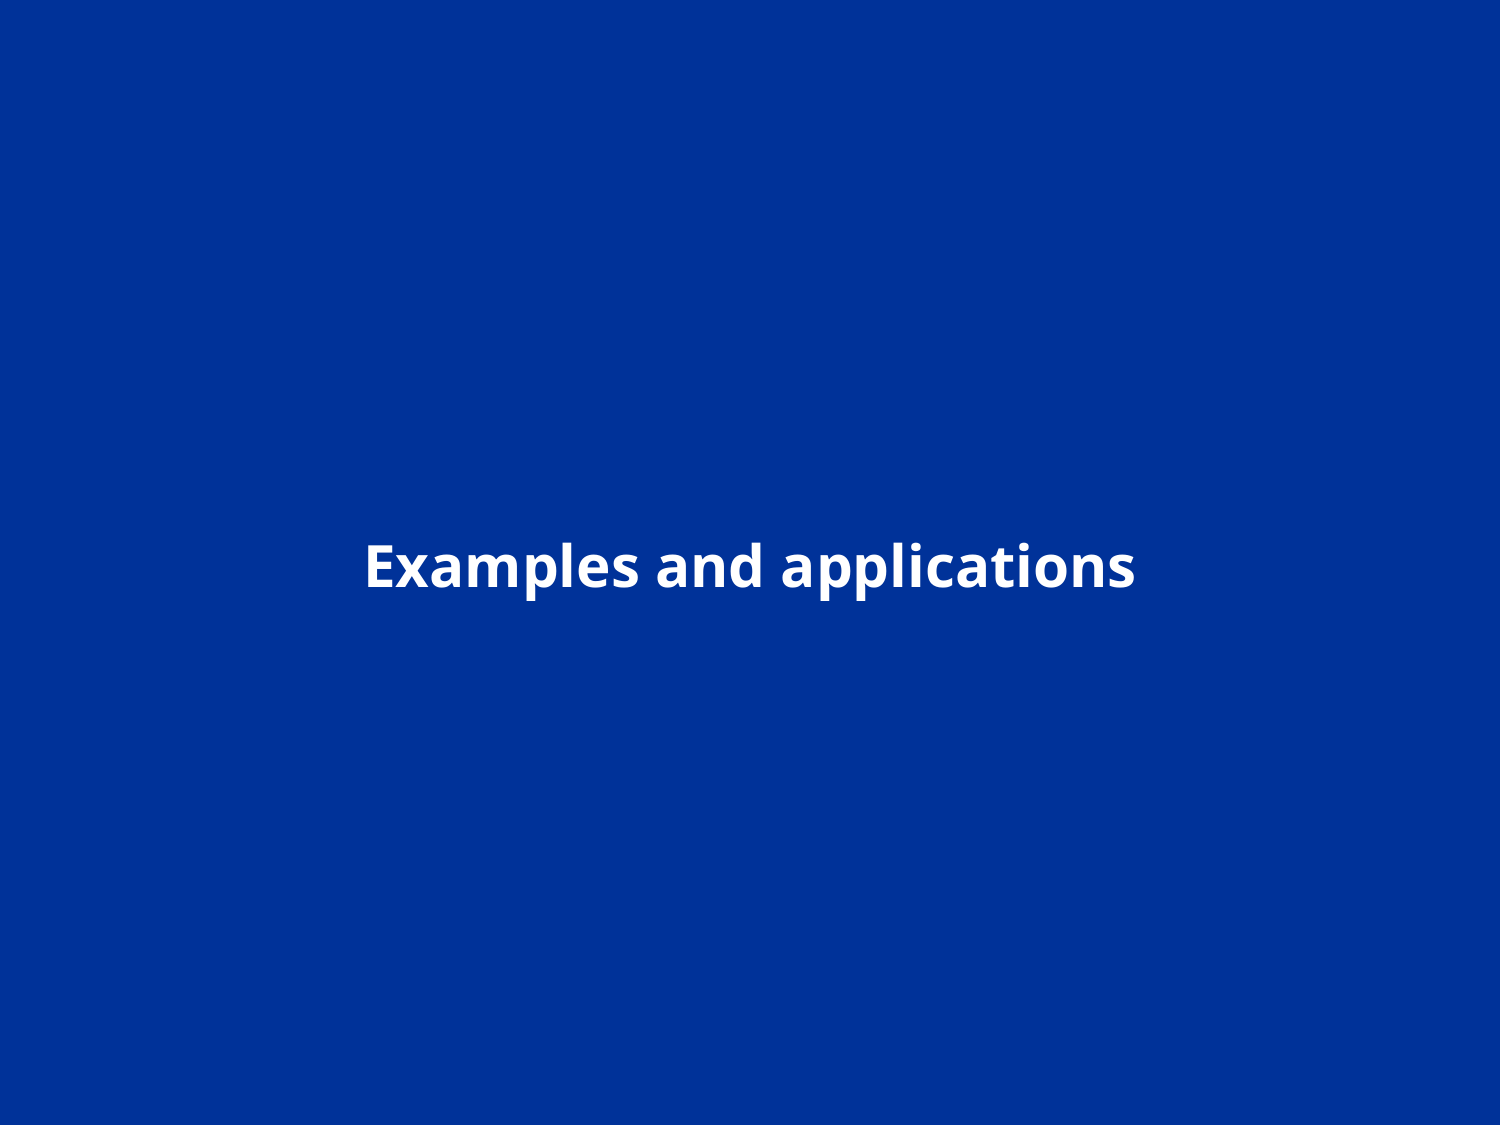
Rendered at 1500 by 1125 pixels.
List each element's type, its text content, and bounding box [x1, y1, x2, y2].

text_box Examples and applications [191, 522, 1309, 607]
